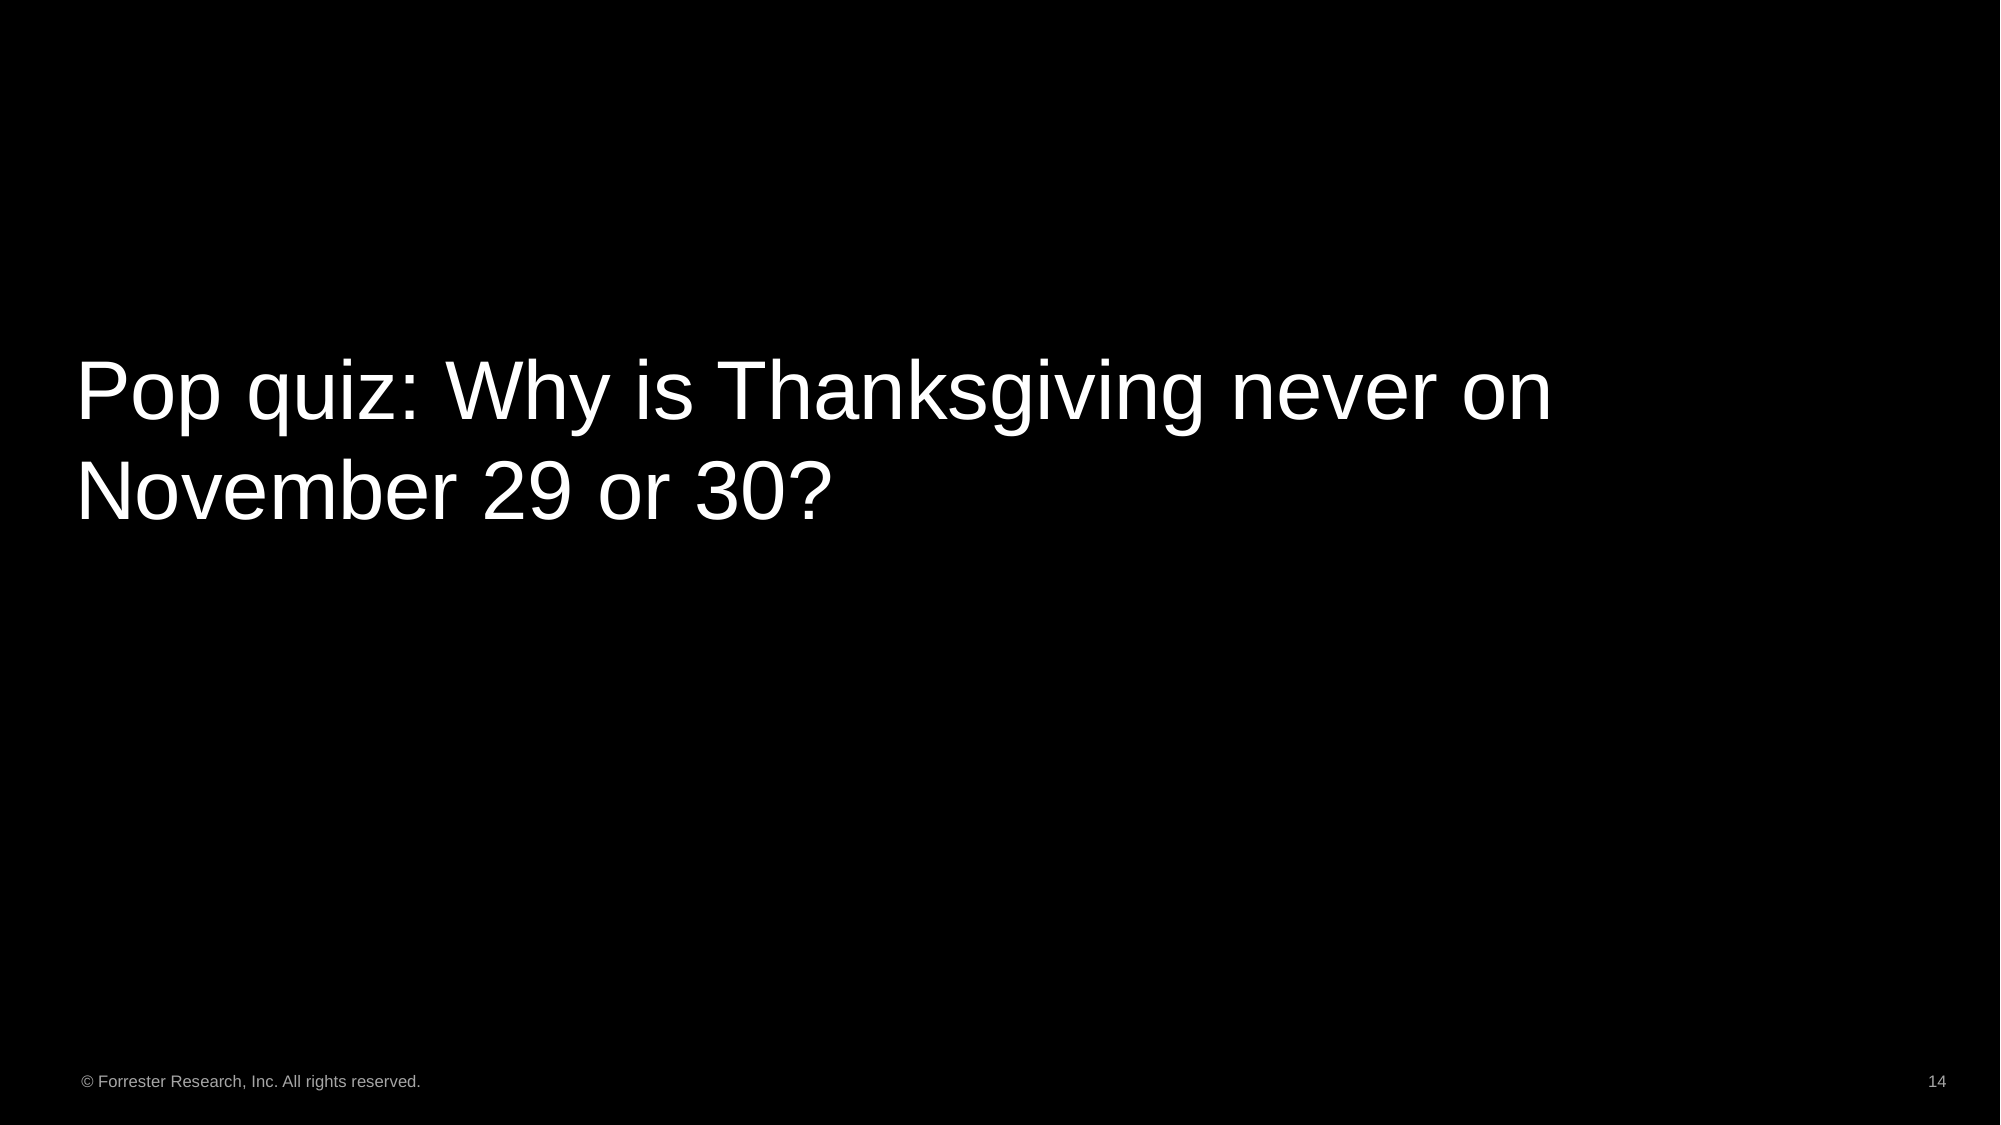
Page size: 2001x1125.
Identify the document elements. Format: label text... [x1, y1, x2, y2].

list Pop quiz: Why is Thanksgiving never on November 29 or 30? [75, 335, 1818, 545]
